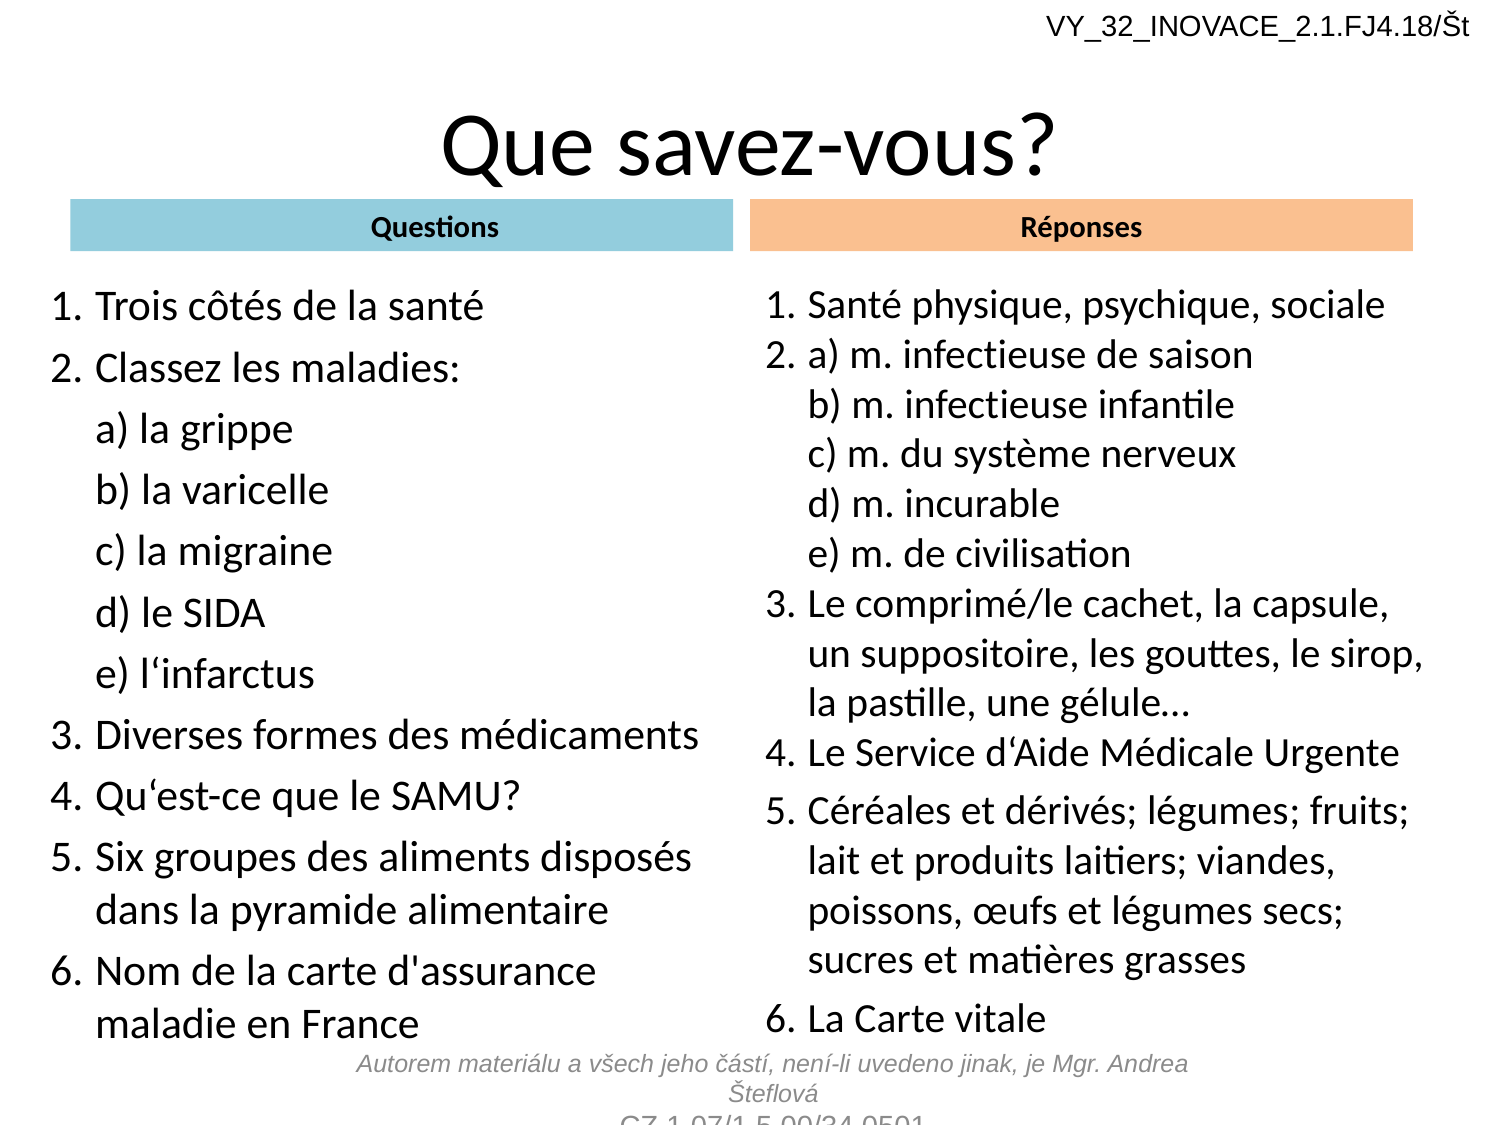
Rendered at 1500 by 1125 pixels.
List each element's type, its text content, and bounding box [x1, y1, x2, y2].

list Santé physique, psychique, sociale a) m. infectieuse de saison b) m. infectieuse infantile c) m. du système nerveux d) m. incurable e) m. de civilisation Le comprimé/le cachet, la capsule, un suppositoire, les gouttes, le sirop, la pastille, une gélule… Le Service d‘Aide Médicale Urgente Céréales et dérivés; légumes; fruits; lait et produits laitiers; viandes, poissons, œufs et légumes secs; sucres et matières grasses La Carte vitale [749, 269, 1454, 1055]
list Réponses [749, 198, 1414, 252]
title Que savez-vous? [74, 44, 1426, 233]
text_box VY_32_INOVACE_2.1.FJ4.18/Št [1031, 0, 1500, 50]
list Questions [70, 198, 734, 252]
list Trois côtés de la santé Classez les maladies: a) la grippe b) la varicelle c) la migraine d) le SIDA e) l‘infarctus Diverses formes des médicaments Qu‘est-ce que le SAMU? Six groupes des aliments disposés dans la pyramide alimentaire Nom de la carte d'assurance maladie en France [34, 269, 749, 1055]
footer Autorem materiálu a všech jeho částí, není-li uvedeno jinak, je Mgr. Andrea Šteflová CZ.1.07/1.5.00/34.0501 [292, 1065, 1254, 1125]
